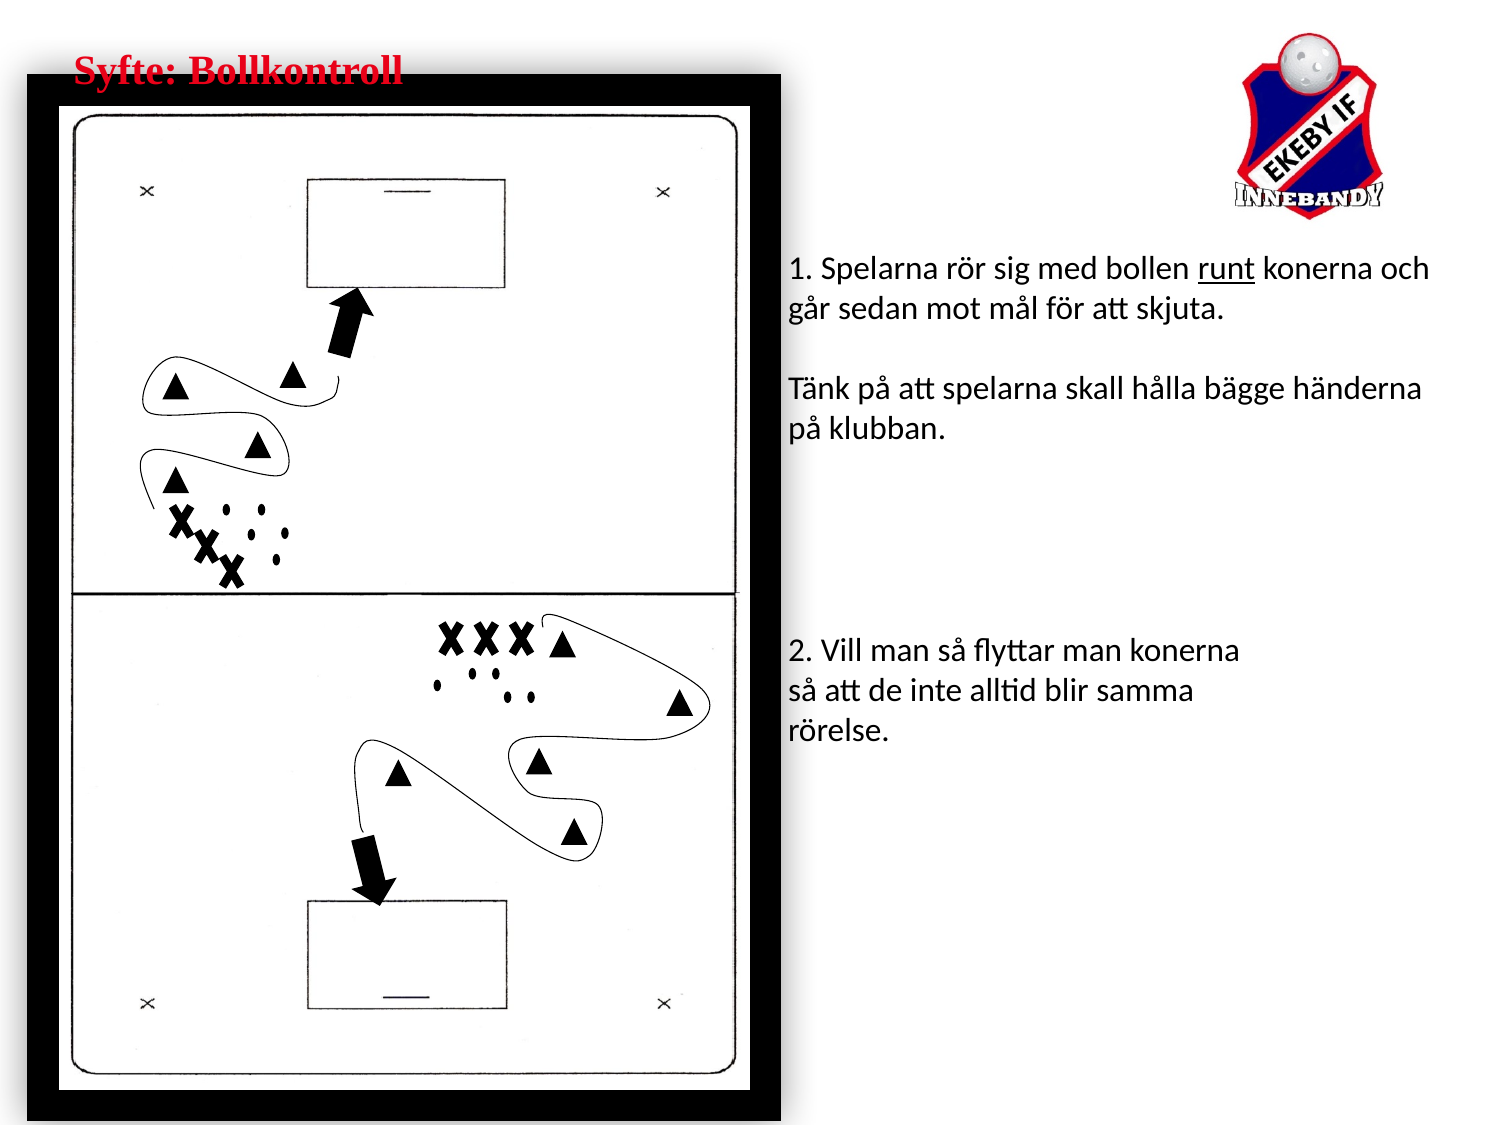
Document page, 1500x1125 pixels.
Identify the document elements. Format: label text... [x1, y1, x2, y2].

picture [58, 105, 750, 1090]
picture [1214, 30, 1400, 230]
text_box 2. Vill man så flyttar man konerna så att de inte alltid blir samma rörelse. [773, 621, 1442, 756]
text_box 1. Spelarna rör sig med bollen runt konerna och går sedan mot mål för att skjuta. Tänk på att spelarna skall hålla bägge händerna på klubban. [773, 239, 1454, 454]
text_box Syfte: Bollkontroll [58, 35, 668, 100]
